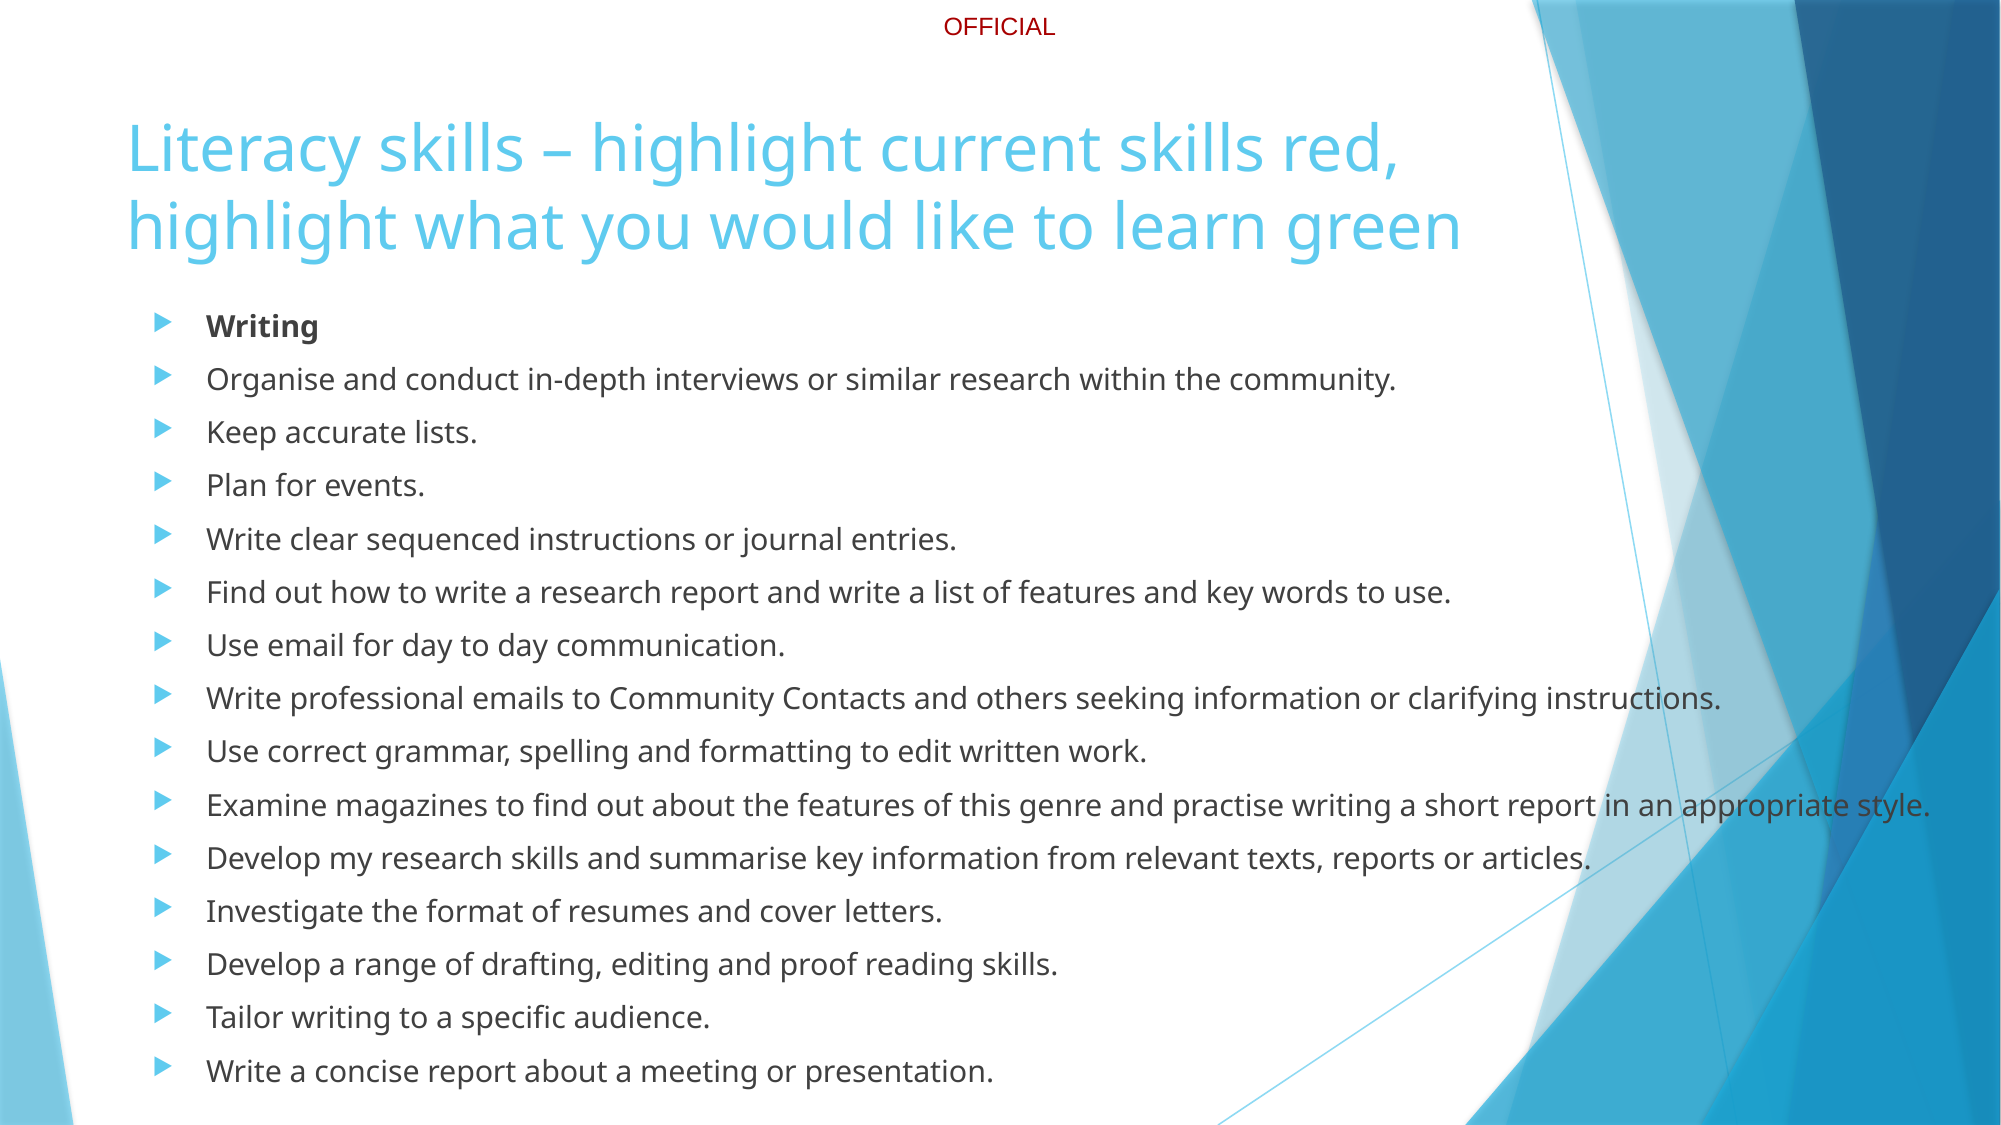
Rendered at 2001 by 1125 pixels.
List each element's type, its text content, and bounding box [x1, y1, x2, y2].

title Literacy skills – highlight current skills red, highlight what you would like to learn green [111, 99, 1522, 317]
list Writing Organise and conduct in-depth interviews or similar research within the community. Keep accurate lists. Plan for events. Write clear sequenced instructions or journal entries. Find out how to write a research report and write a list of features and key words to use. Use email for day to day communication. Write professional emails to Community Contacts and others seeking information or clarifying instructions. Use correct grammar, spelling and formatting to edit written work. Examine magazines to find out about the features of this genre and practise writing a short report in an appropriate style. Develop my research skills and summarise key information from relevant texts, reports or articles. Investigate the format of resumes and cover letters. Develop a range of drafting, editing and proof reading skills. Tailor writing to a specific audience. Write a concise report about a meeting or presentation. [137, 299, 1979, 1125]
